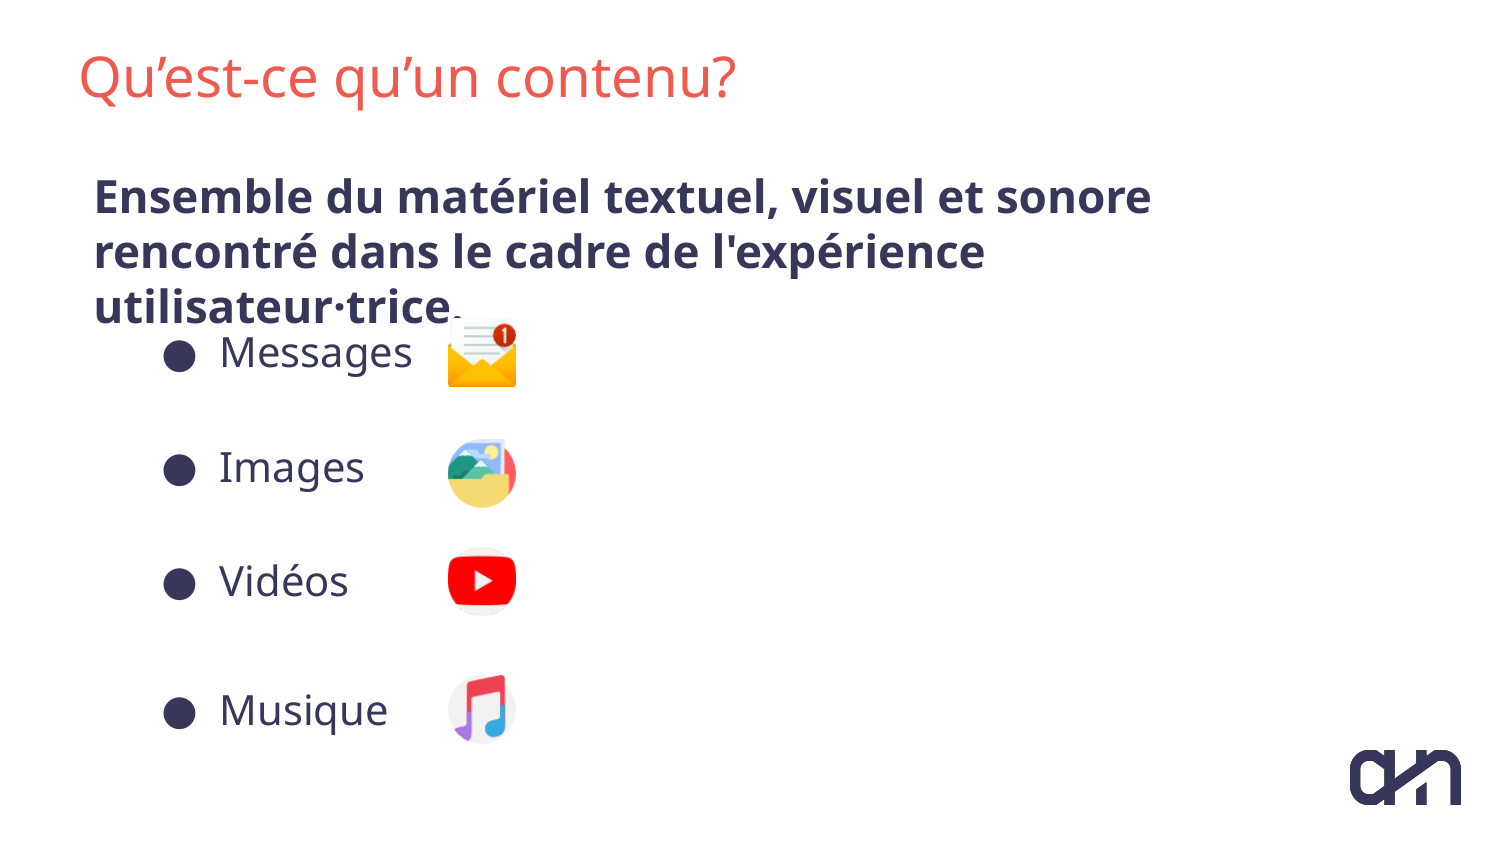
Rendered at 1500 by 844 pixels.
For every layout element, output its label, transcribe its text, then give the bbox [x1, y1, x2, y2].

title Qu’est-ce qu’un contenu? [78, 0, 1422, 150]
text_box Musique [129, 668, 430, 744]
text_box Vidéos [129, 539, 403, 615]
picture [448, 675, 516, 744]
text_box Messages [129, 311, 449, 387]
text_box Images [129, 425, 395, 501]
picture [448, 439, 516, 508]
picture [448, 547, 516, 616]
picture [1350, 750, 1463, 805]
picture [448, 318, 516, 387]
text_box Ensemble du matériel textuel, visuel et sonore rencontré dans le cadre de l'expérience utilisateur·trice. [78, 153, 1298, 309]
